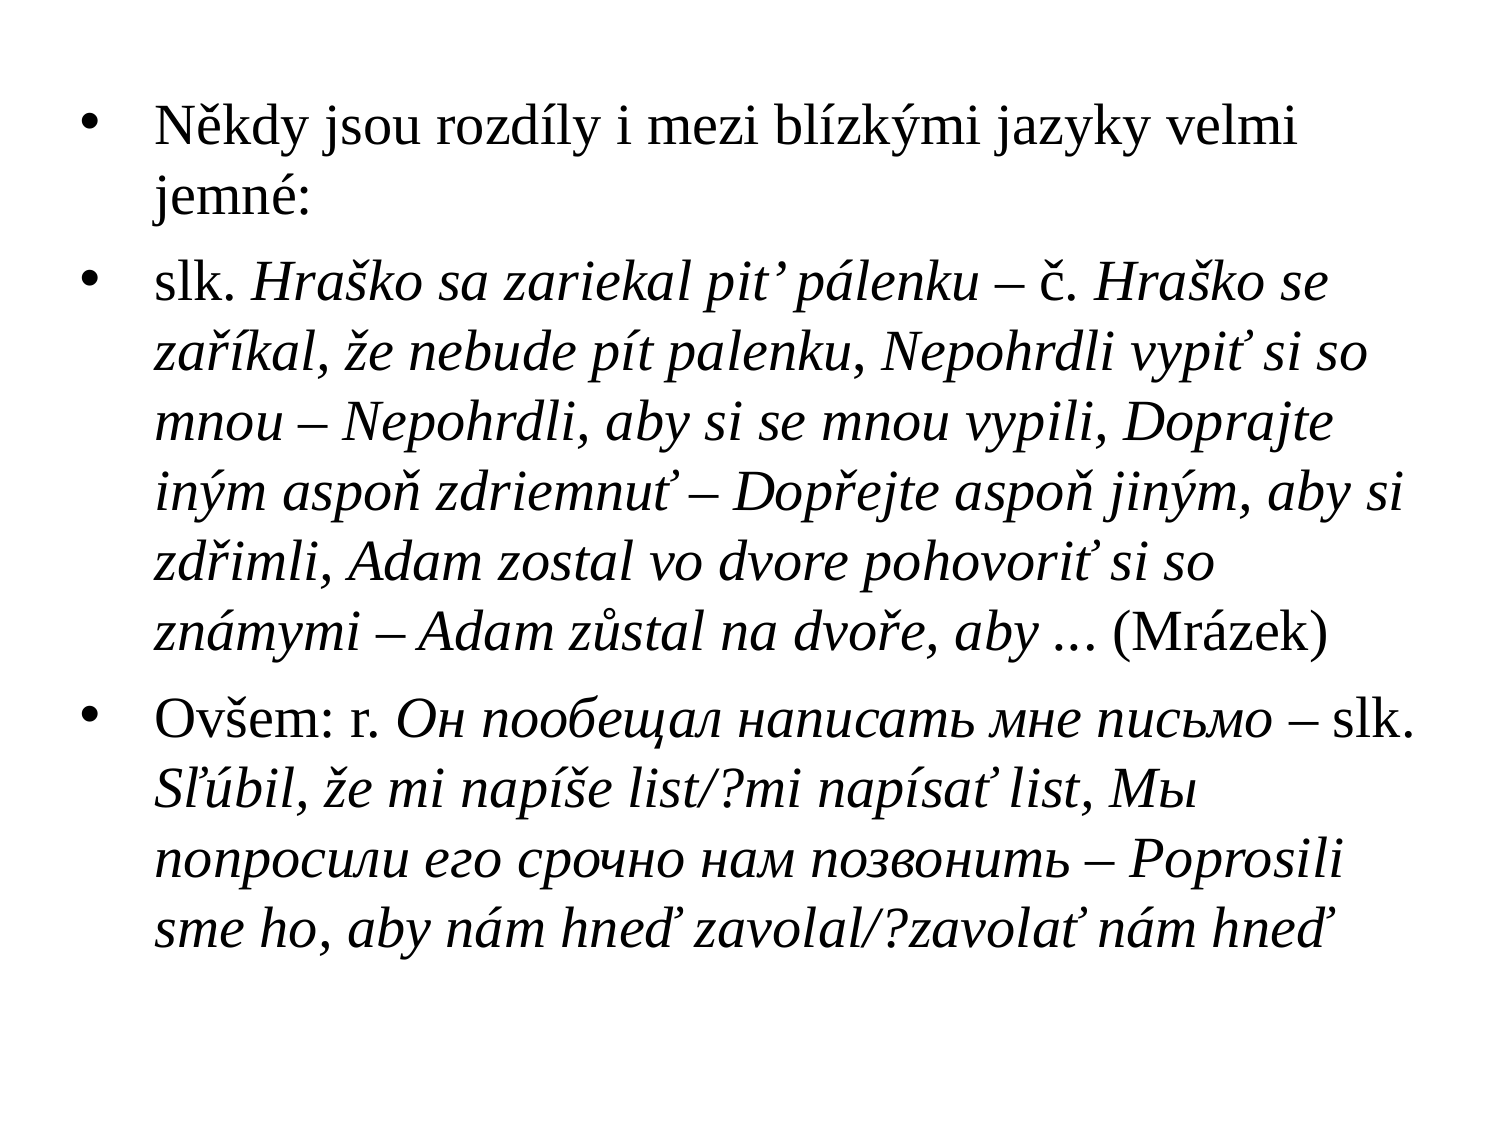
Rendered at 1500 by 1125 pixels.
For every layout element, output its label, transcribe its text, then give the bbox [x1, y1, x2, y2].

list Někdy jsou rozdíly i mezi blízkými jazyky velmi jemné: slk. Hraško sa zariekal pit’ pálenku – č. Hraško se zaříkal, že nebude pít palenku, Nepohrdli vypiť si so mnou – Nepohrdli, aby si se mnou vypili, Doprajte iným aspoň zdriemnuť – Dopřejte aspoň jiným, aby si zdřimli, Adam zostal vo dvore pohovoriť si so známymi – Adam zůstal na dvoře, aby ... (Mrázek) Ovšem: r. Он пообещал написать мне письмо – slk. Sľúbil, že mi napíše list/?mi napísať list, Мы попросили его срочно нам позвонить – Poprosili sme ho, aby nám hneď zavolal/?zavolať nám hneď [64, 78, 1447, 1059]
